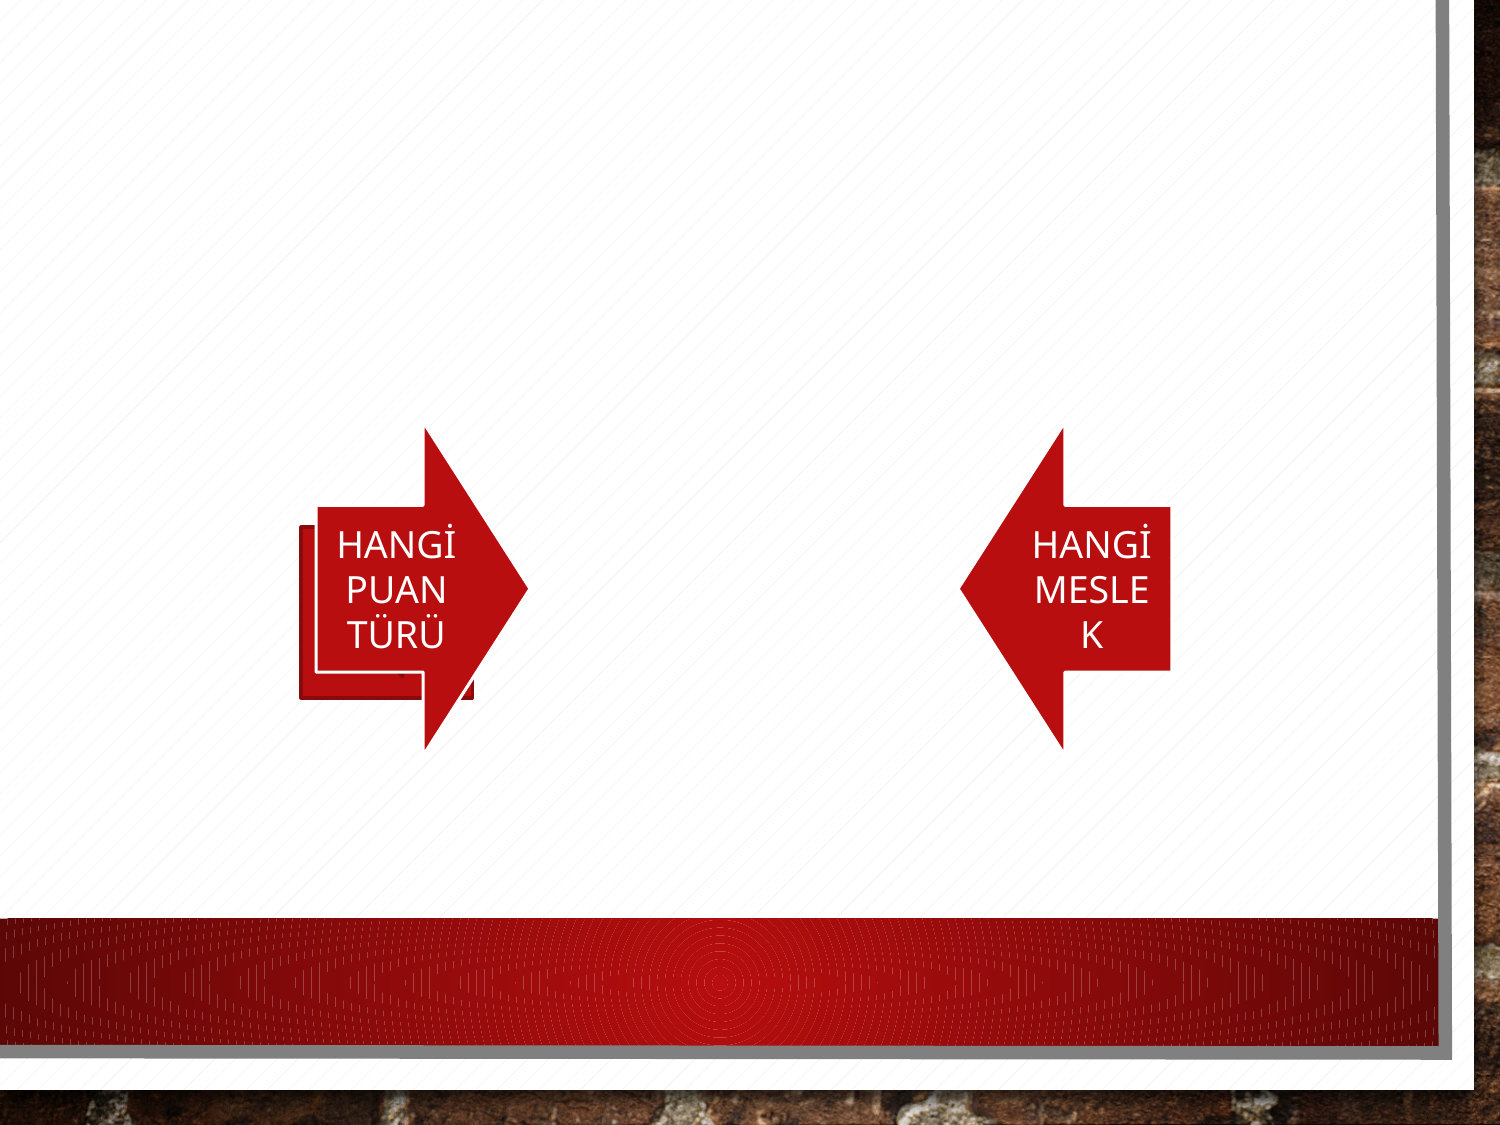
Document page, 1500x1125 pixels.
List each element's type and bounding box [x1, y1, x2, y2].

text_box [76, 160, 1412, 1017]
picture [0, 0, 1500, 1125]
